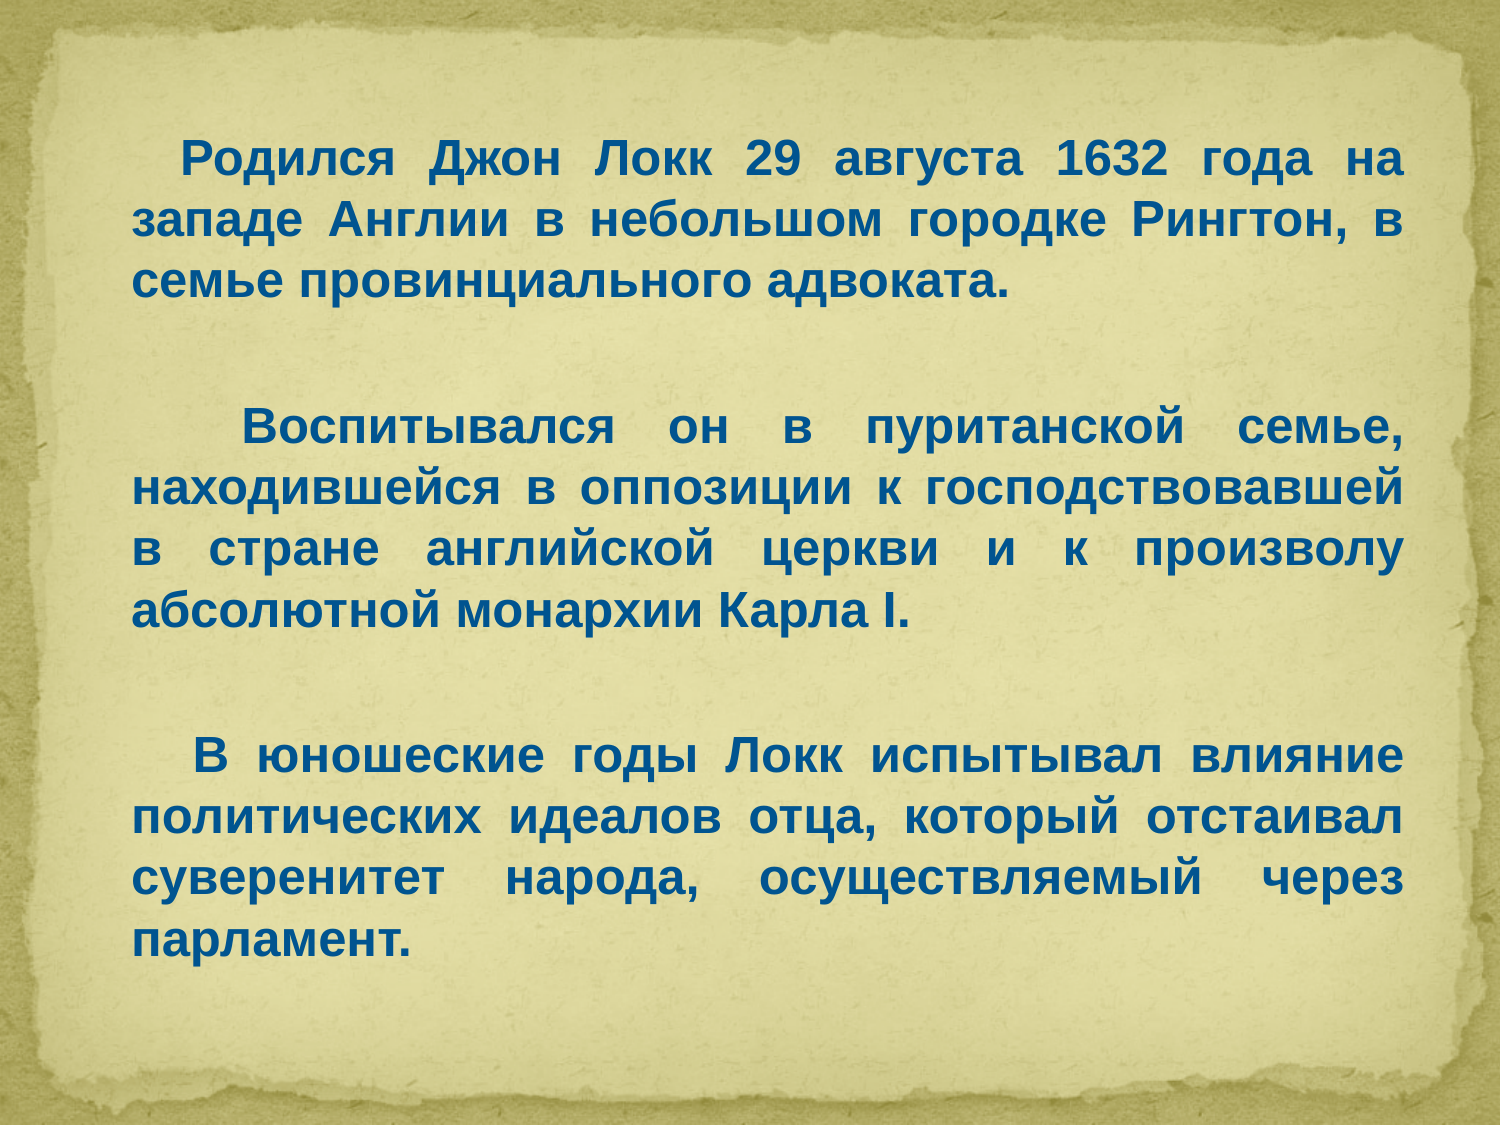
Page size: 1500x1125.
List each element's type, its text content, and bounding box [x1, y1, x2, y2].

list Родился Джон Локк 29 августа 1632 года на западе Англии в небольшом городке Рингтон, в семье провинциального адвоката. Воспитывался он в пуританской семье, находившейся в оппозиции к господствовавшей в стране английской церкви и к произволу абсолютной монархии Карла I. В юношеские годы Локк испытывал влияние политических идеалов отца, который отстаивал суверенитет народа, осуществляемый через парламент. [70, 116, 1421, 985]
